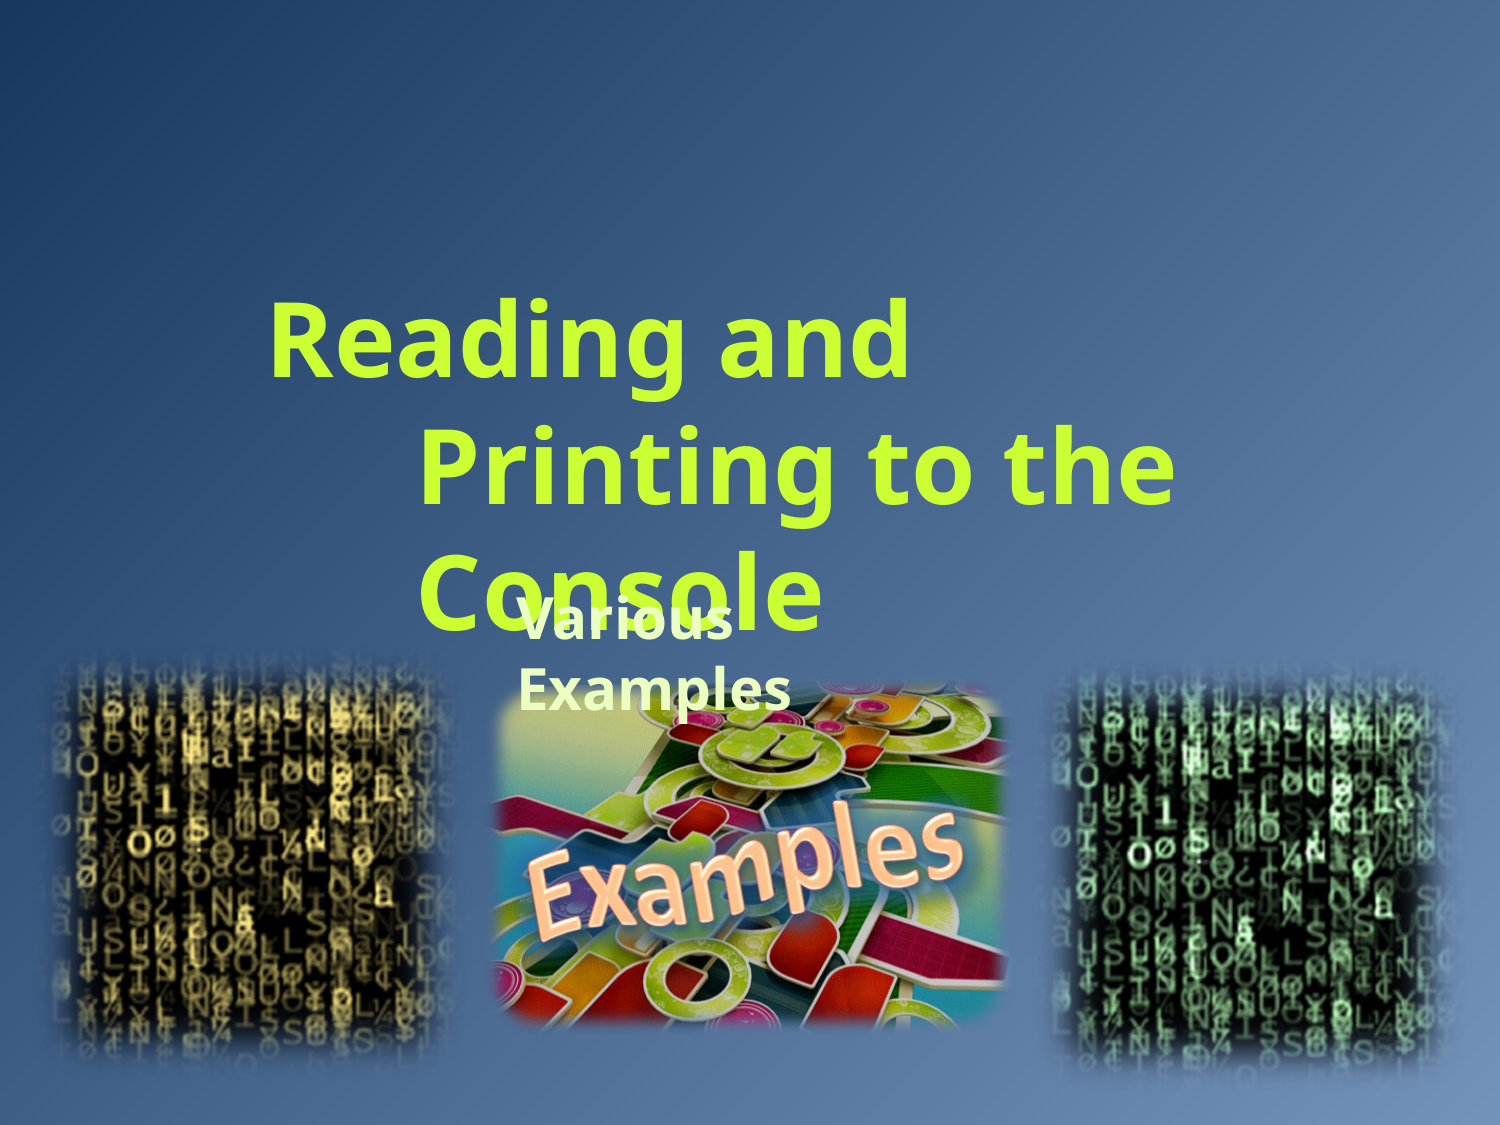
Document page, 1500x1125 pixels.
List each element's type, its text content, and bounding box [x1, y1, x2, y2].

text_box [482, 674, 1017, 756]
text_box Various Examples [513, 581, 966, 722]
text_box [24, 638, 475, 1089]
text_box [478, 756, 1022, 1008]
text_box [482, 1008, 1017, 1038]
text_box [1024, 649, 1475, 1100]
text_box Reading and Printing to the Console [263, 272, 1214, 652]
